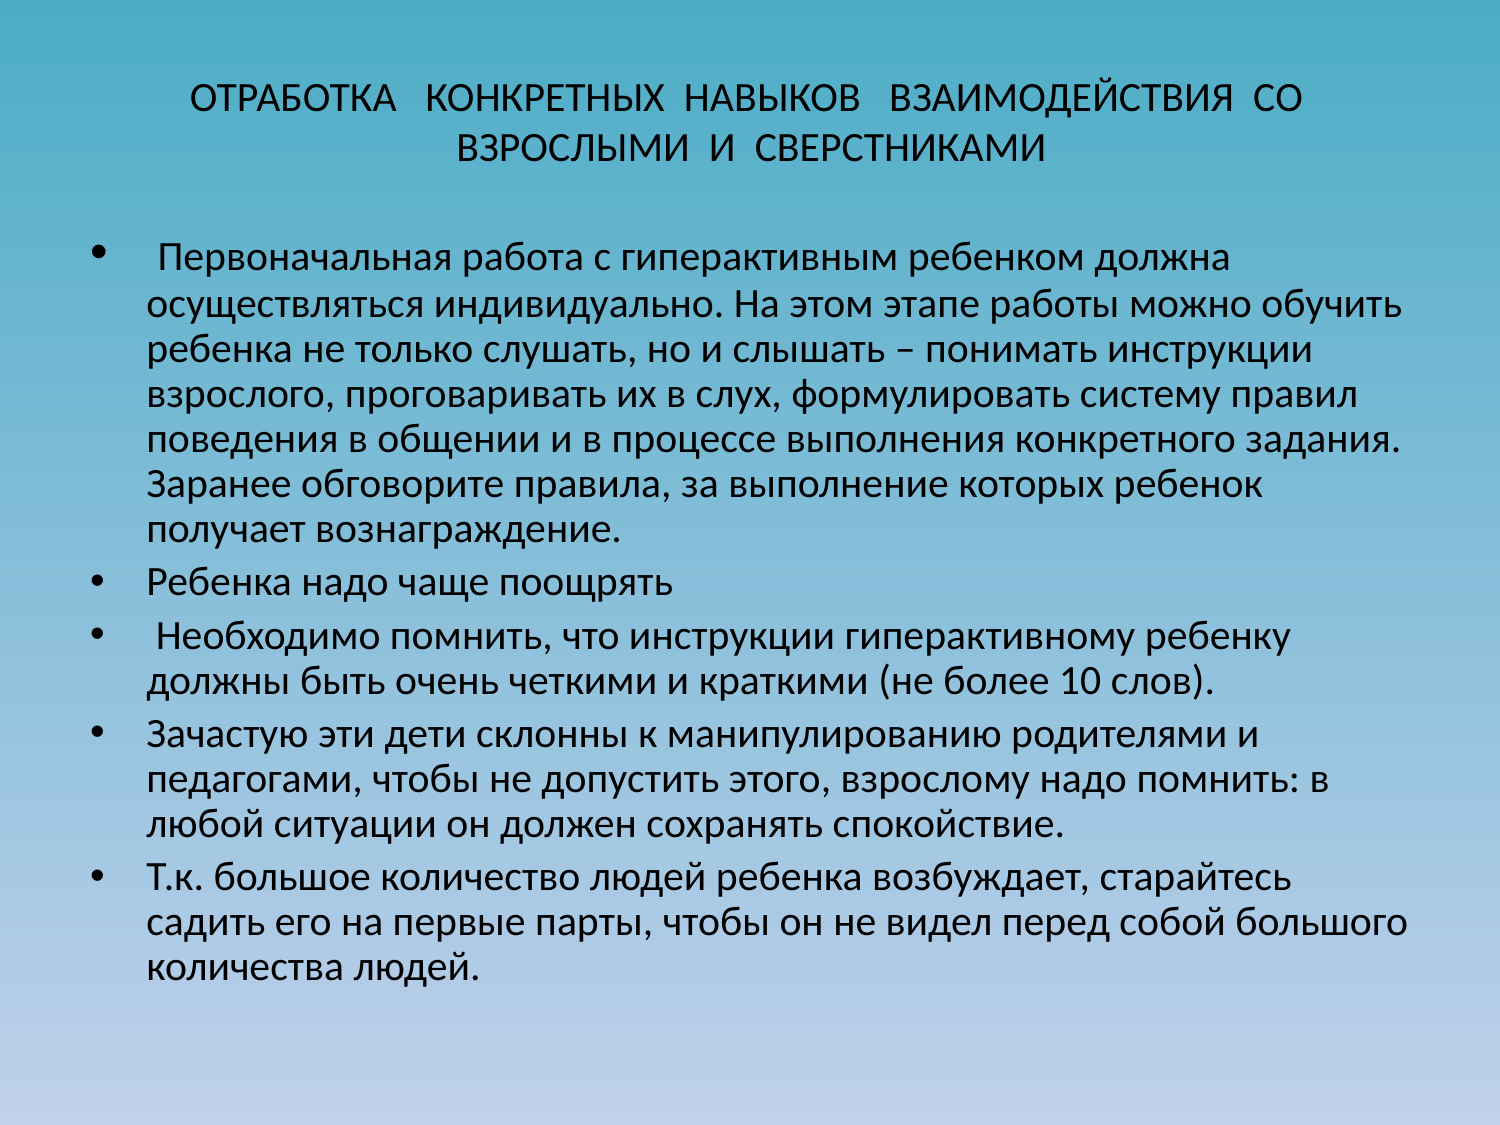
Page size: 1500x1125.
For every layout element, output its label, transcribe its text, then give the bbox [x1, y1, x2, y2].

list Первоначальная работа с гиперактивным ребенком должна осуществляться индивидуально. На этом этапе работы можно обучить ребенка не только слушать, но и слышать – понимать инструкции взрослого, проговаривать их в слух, формулировать систему правил поведения в общении и в процессе выполнения конкретного задания. Заранее обговорите правила, за выполнение которых ребенок получает вознаграждение. Ребенка надо чаще поощрять Необходимо помнить, что инструкции гиперактивному ребенку должны быть очень четкими и краткими (не более 10 слов). Зачастую эти дети склонны к манипулированию родителями и педагогами, чтобы не допустить этого, взрослому надо помнить: в любой ситуации он должен сохранять спокойствие. Т.к. большое количество людей ребенка возбуждает, старайтесь садить его на первые парты, чтобы он не видел перед собой большого количества людей. [74, 219, 1426, 1006]
title ОТРАБОТКА КОНКРЕТНЫХ НАВЫКОВ ВЗАИМОДЕЙСТВИЯ СО ВЗРОСЛЫМИ И СВЕРСТНИКАМИ [76, 42, 1427, 197]
